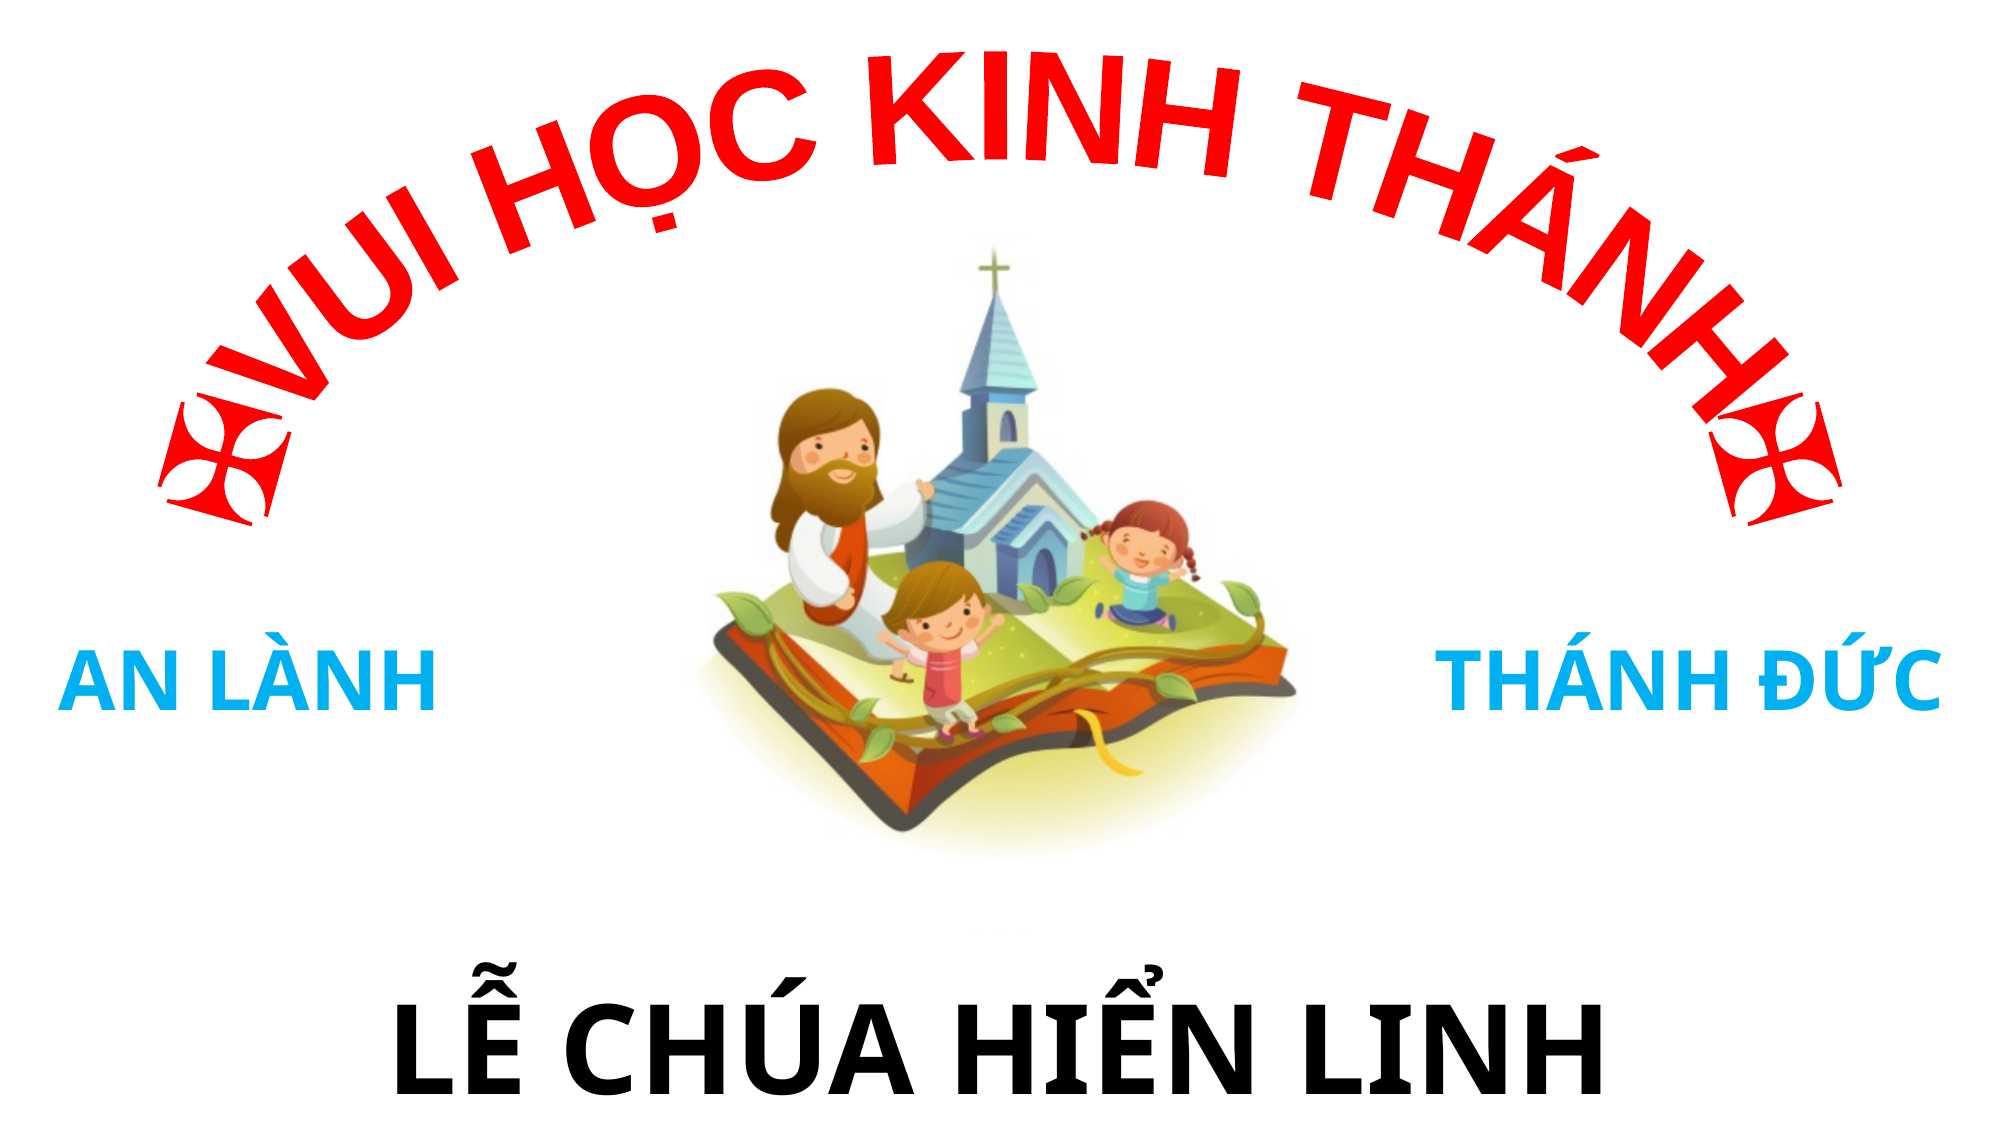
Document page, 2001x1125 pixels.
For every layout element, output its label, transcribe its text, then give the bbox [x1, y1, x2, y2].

picture [632, 233, 1368, 936]
text_box THÁNH ĐỨC [1368, 619, 2000, 734]
text_box LỄ CHÚA HIỂN LINH [0, 962, 2000, 1125]
text_box AN LÀNH [0, 619, 586, 734]
